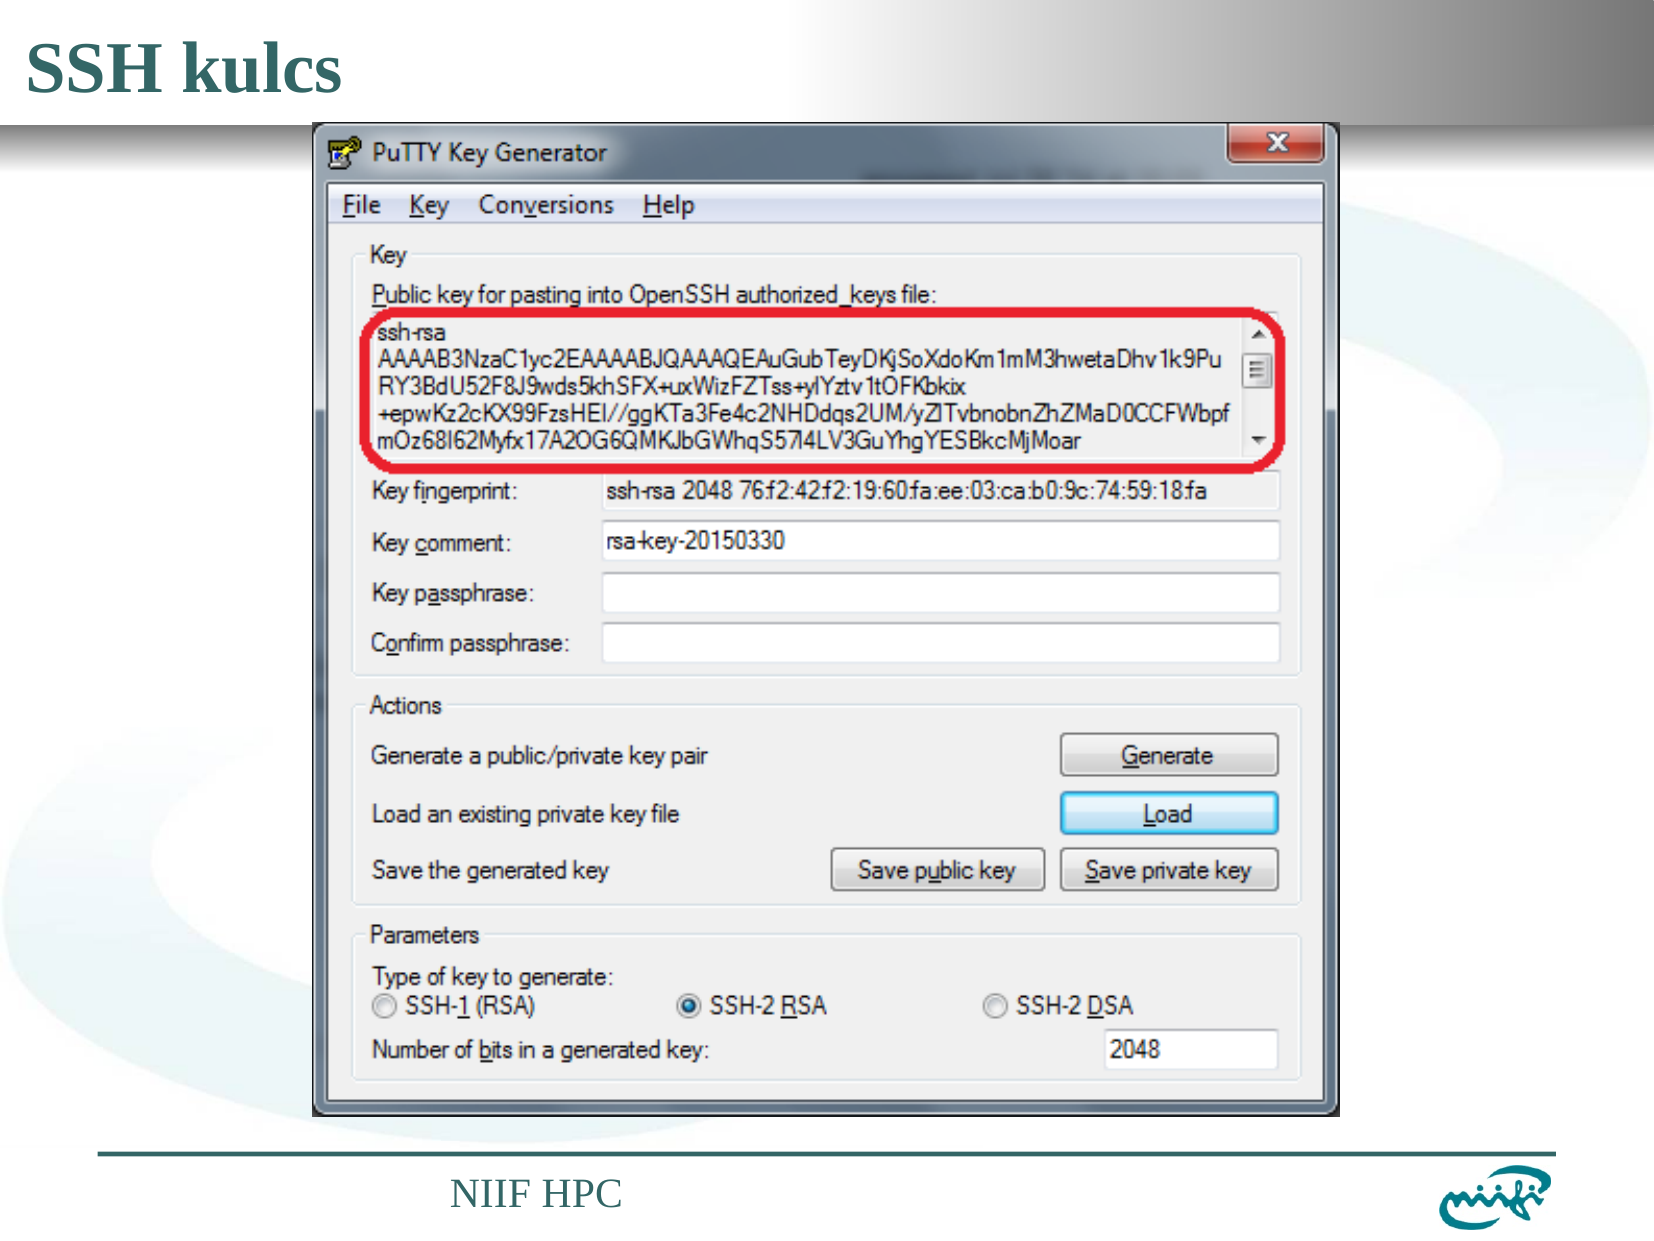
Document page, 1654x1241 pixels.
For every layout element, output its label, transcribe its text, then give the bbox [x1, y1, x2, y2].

title SSH kulcs [15, 17, 1505, 126]
picture [1439, 1165, 1551, 1230]
picture [0, 122, 1654, 1148]
